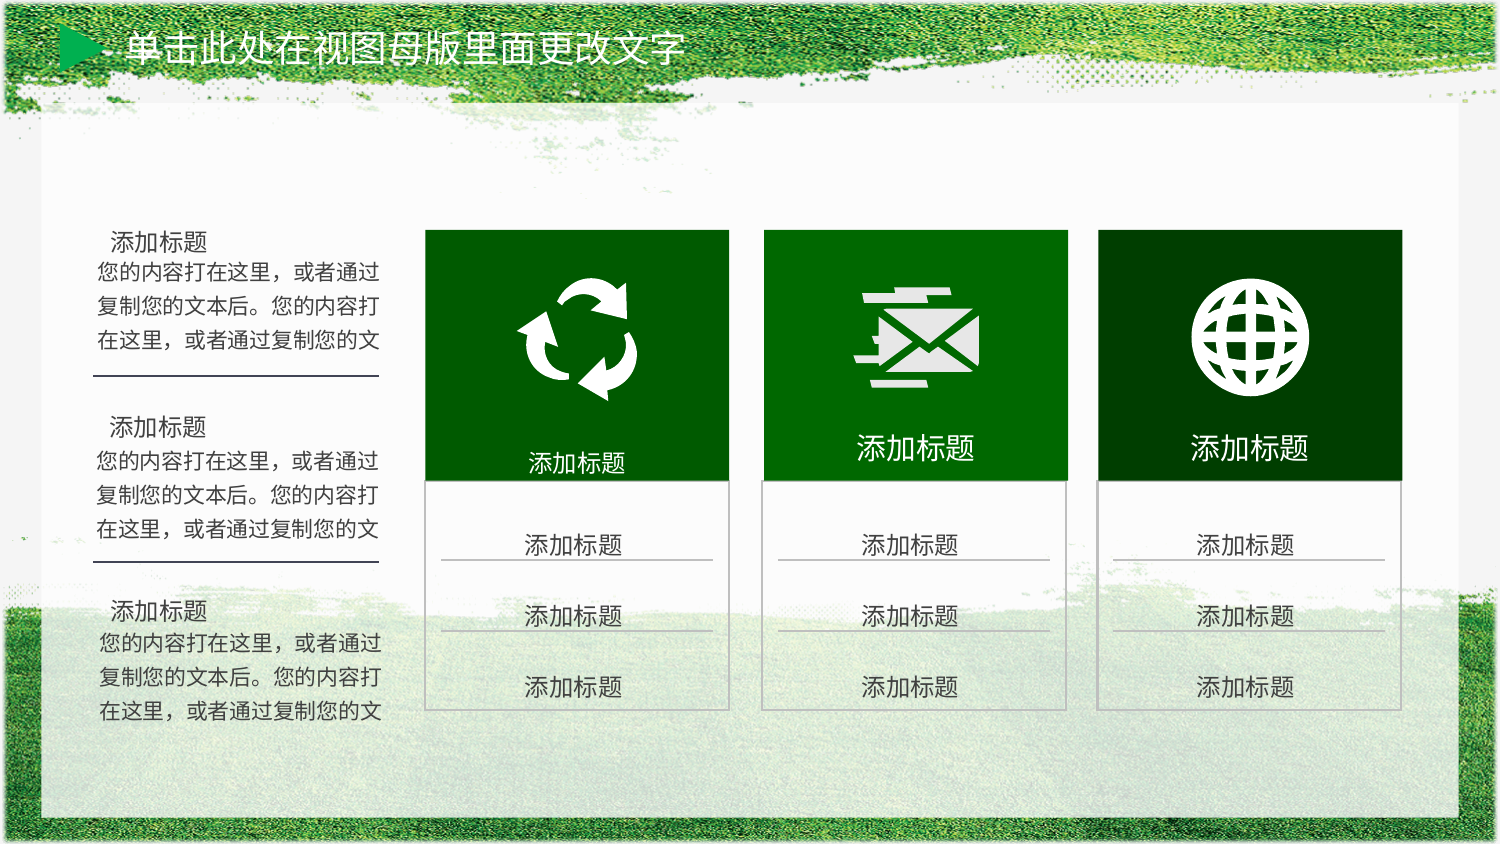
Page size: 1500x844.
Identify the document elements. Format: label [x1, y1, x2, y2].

text_box [425, 229, 730, 481]
text_box [76, 385, 401, 551]
text_box [762, 480, 1067, 710]
picture [0, 0, 1500, 199]
text_box [764, 229, 1069, 481]
text_box [78, 200, 402, 362]
text_box [1098, 229, 1403, 481]
text_box [1097, 480, 1402, 710]
text_box [78, 569, 404, 733]
picture [0, 536, 1500, 844]
text_box [425, 481, 730, 710]
